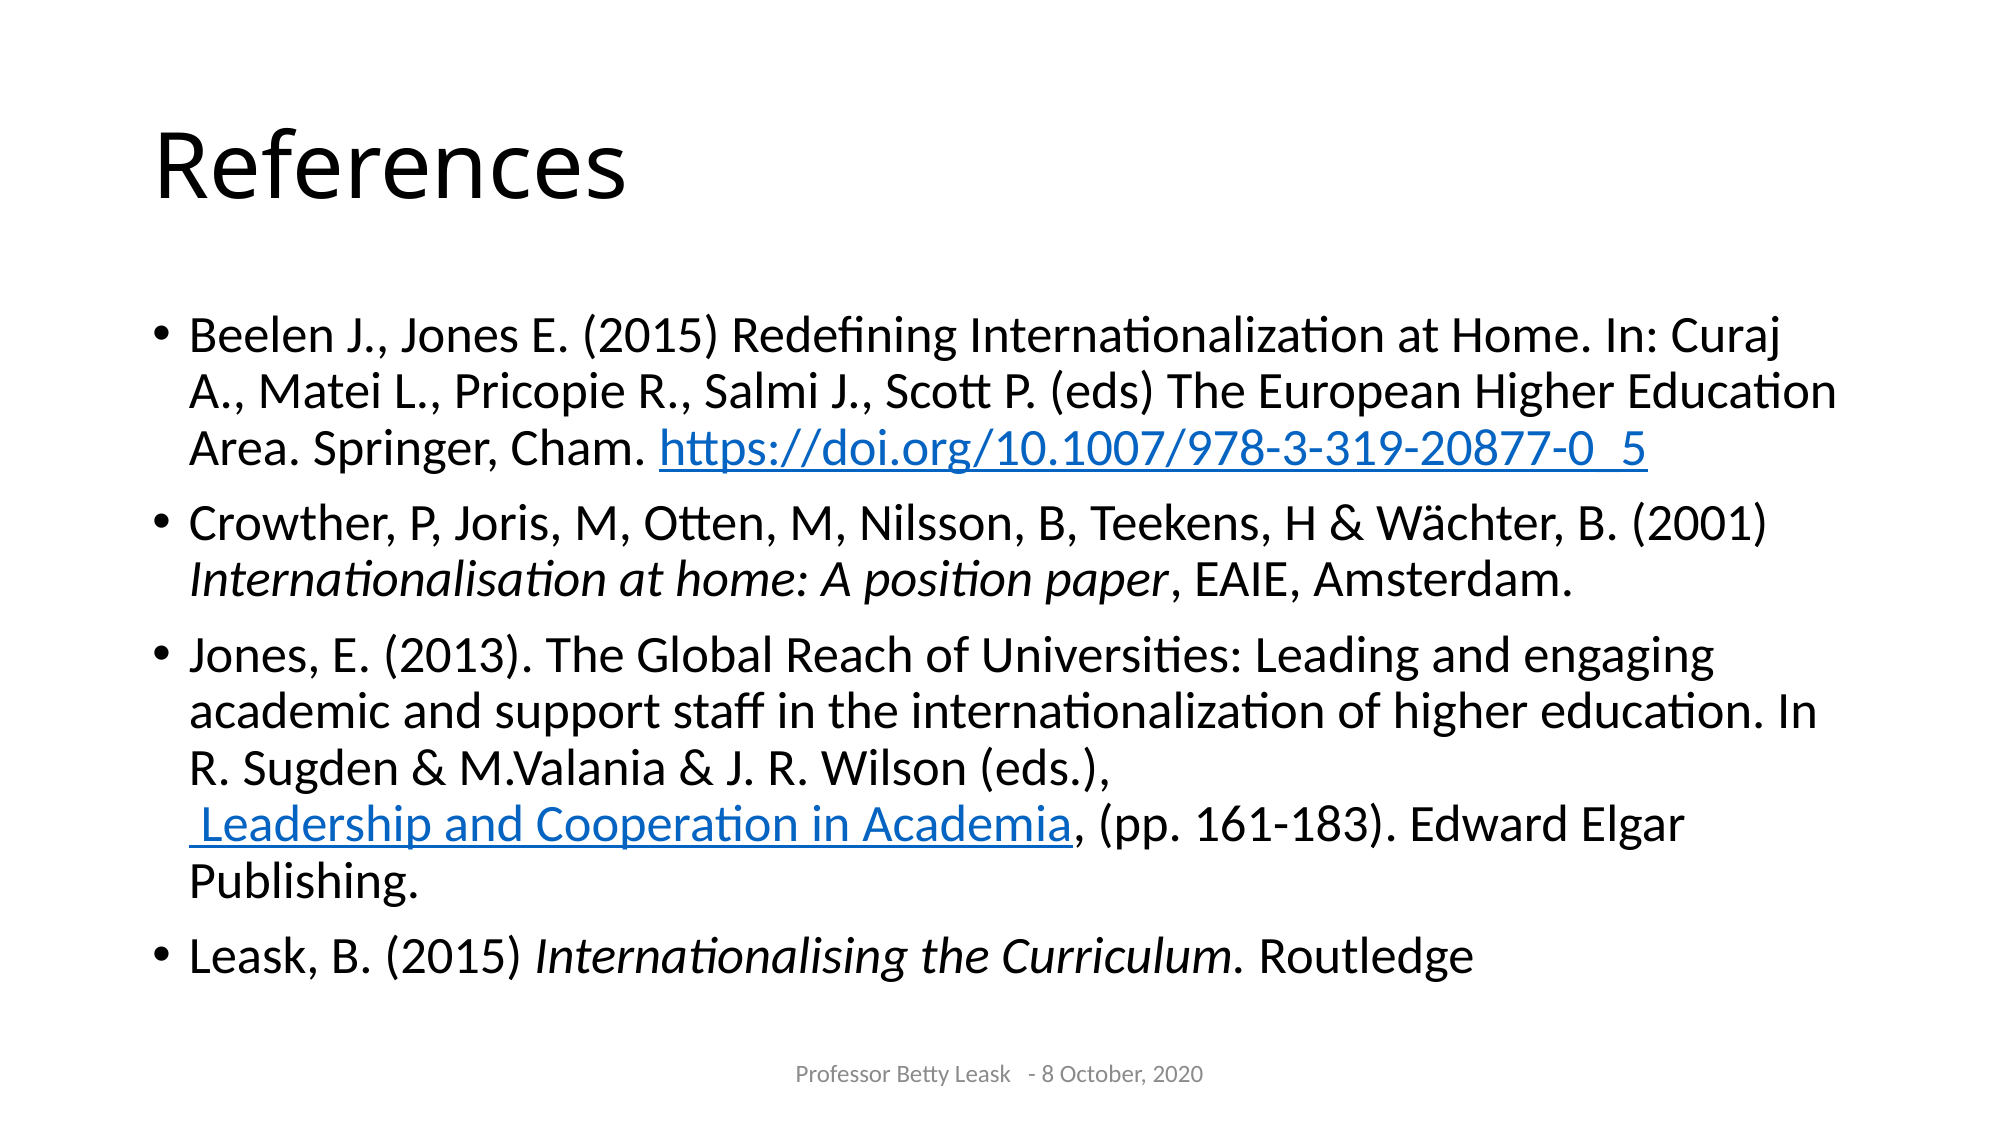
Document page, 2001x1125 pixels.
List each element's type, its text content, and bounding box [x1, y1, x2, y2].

list Beelen J., Jones E. (2015) Redefining Internationalization at Home. In: Curaj A., Matei L., Pricopie R., Salmi J., Scott P. (eds) The European Higher Education Area. Springer, Cham. https://doi.org/10.1007/978-3-319-20877-0_5 Crowther, P, Joris, M, Otten, M, Nilsson, B, Teekens, H & Wächter, B. (2001) Internationalisation at home: A position paper, EAIE, Amsterdam. Jones, E. (2013). The Global Reach of Universities: Leading and engaging academic and support staff in the internationalization of higher education. In R. Sugden & M.Valania & J. R. Wilson (eds.), Leadership and Cooperation in Academia, (pp. 161-183). Edward Elgar Publishing. Leask, B. (2015) Internationalising the Curriculum. Routledge [137, 299, 1863, 1014]
footer Professor Betty Leask - 8 October, 2020 [662, 1042, 1338, 1103]
title References [137, 59, 1863, 278]
